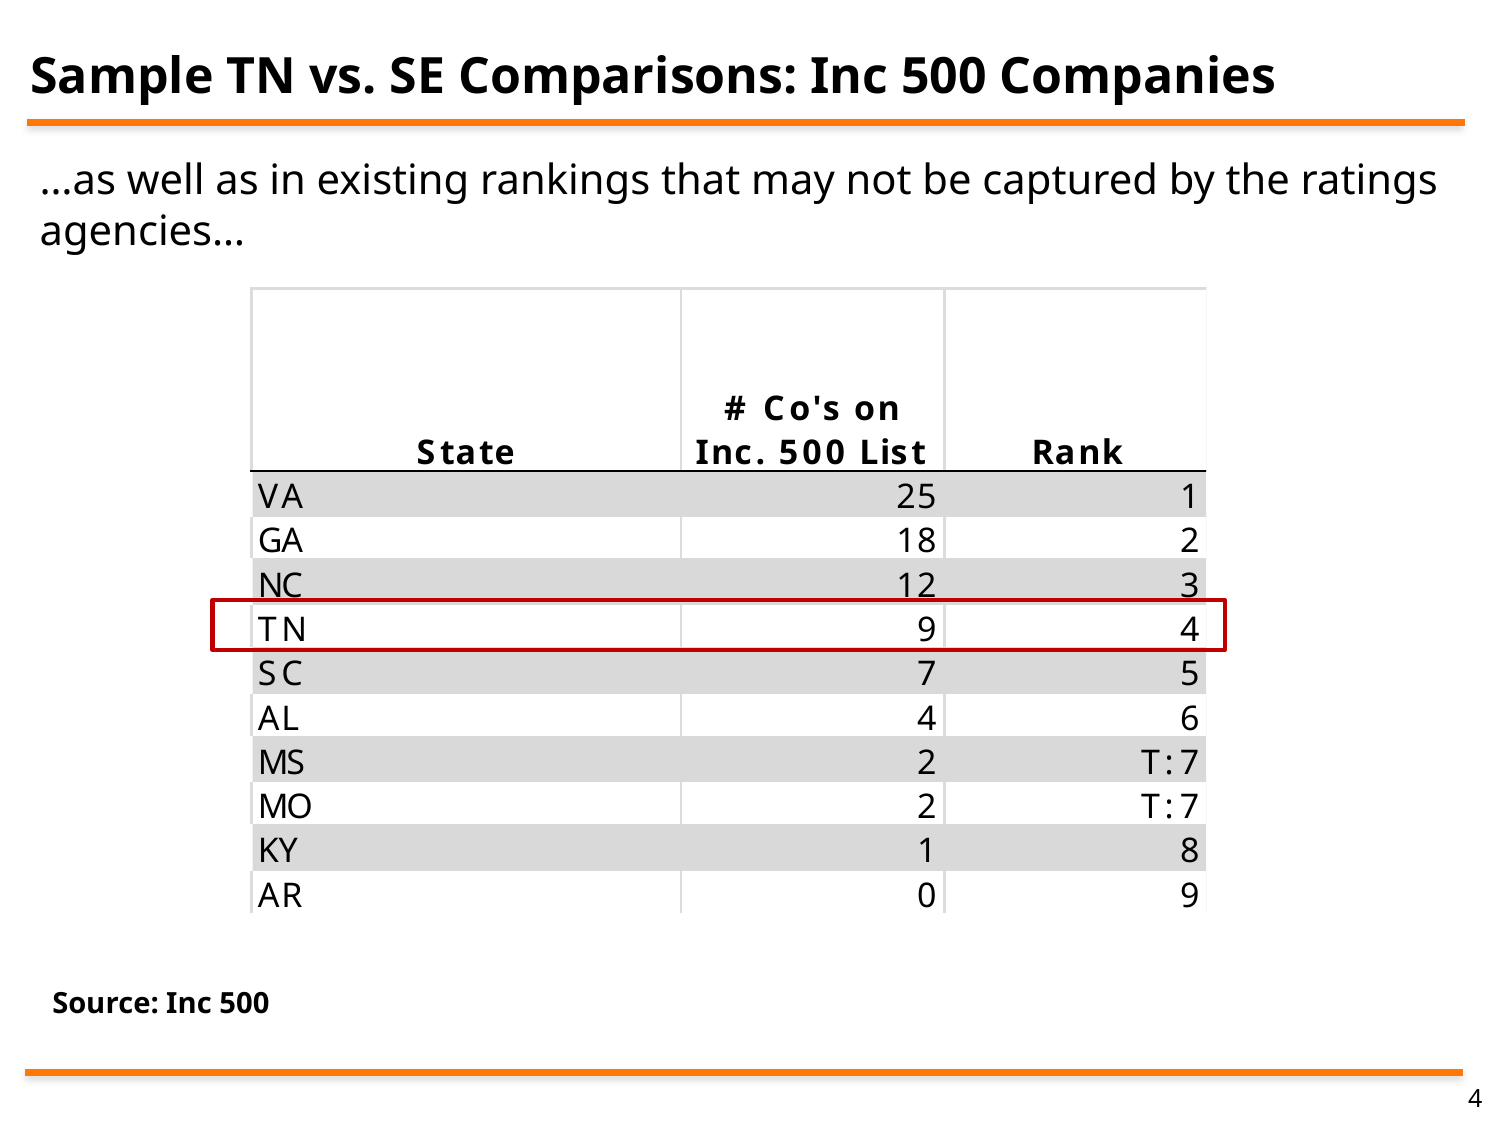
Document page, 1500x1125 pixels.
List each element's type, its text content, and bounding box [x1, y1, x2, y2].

text_box 4 [1147, 1074, 1498, 1125]
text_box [249, 287, 1210, 916]
text_box Sample TN vs. SE Comparisons: Inc 500 Companies [15, 4, 1444, 142]
text_box [210, 598, 244, 652]
text_box …as well as in existing rankings that may not be captured by the ratings agencies… [24, 145, 1463, 311]
text_box Source: Inc 500 [37, 976, 1475, 1027]
text_box [1214, 598, 1227, 652]
